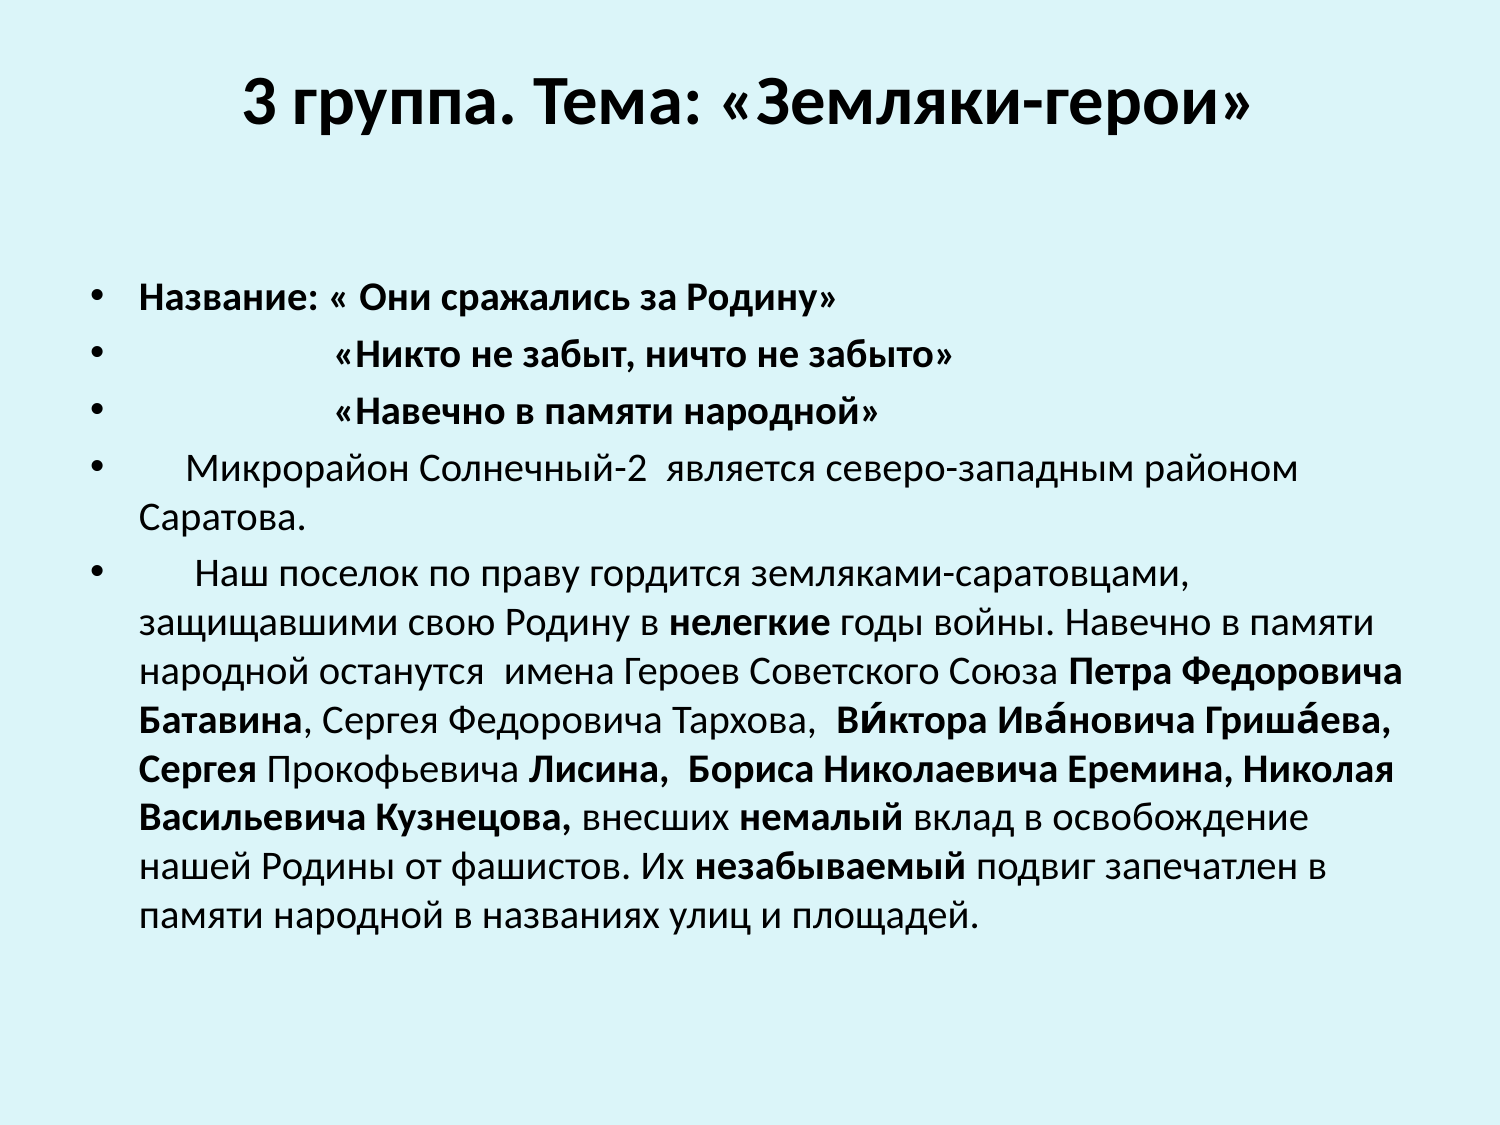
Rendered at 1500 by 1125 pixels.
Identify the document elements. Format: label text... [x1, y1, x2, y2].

list Название: « Они сражались за Родину» «Никто не забыт, ничто не забыто» «Навечно в памяти народной» Микрорайон Солнечный-2 является северо-западным районом Саратова. Наш поселок по праву гордится земляками-саратовцами, защищавшими свою Родину в нелегкие годы войны. Навечно в памяти народной останутся имена Героев Советского Союза Петра Федоровича Батавина, Сергея Федоровича Тархова, Ви́ктора Ива́новича Гриша́ева, Сергея Прокофьевича Лисина, Бориса Николаевича Еремина, Николая Васильевича Кузнецова, внесших немалый вклад в освобождение нашей Родины от фашистов. Их незабываемый подвиг запечатлен в памяти народной в названиях улиц и площадей. [75, 262, 1425, 1005]
title 3 группа. Тема: «Земляки-герои» [75, 45, 1425, 233]
